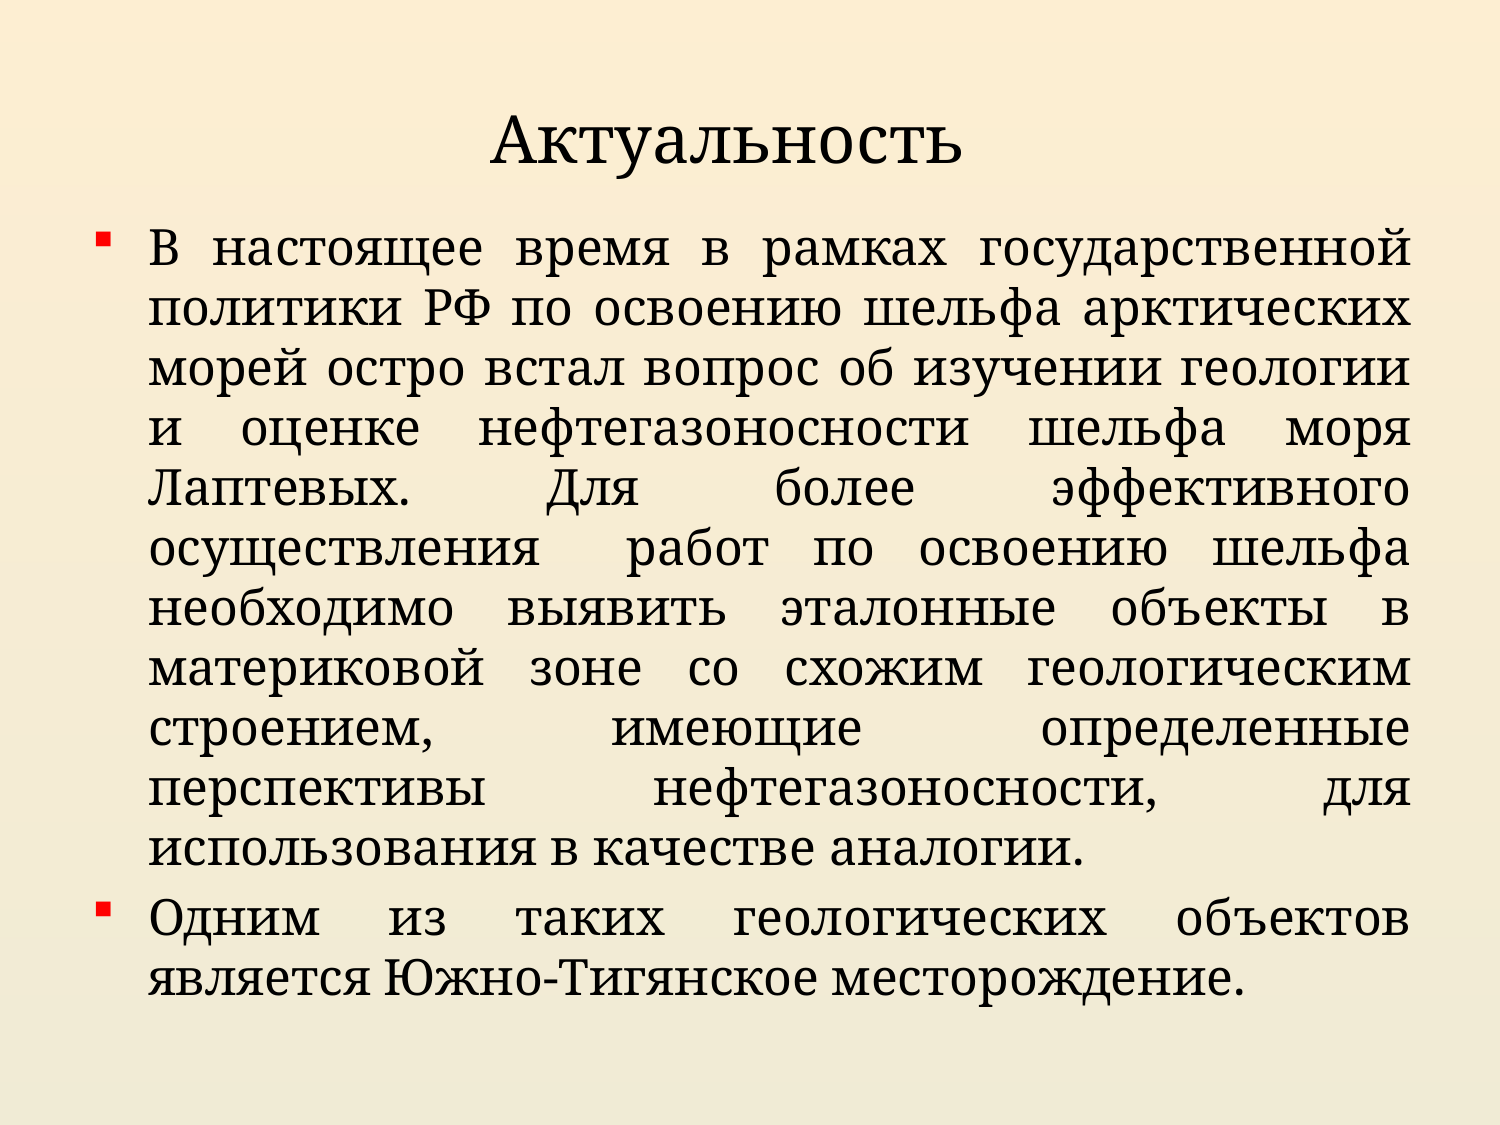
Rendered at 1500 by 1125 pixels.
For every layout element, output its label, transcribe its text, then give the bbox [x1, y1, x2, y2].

title Актуальность [53, 42, 1404, 231]
list В настоящее время в рамках государственной политики РФ по освоению шельфа арктических морей остро встал вопрос об изучении геологии и оценке нефтегазоносности шельфа моря Лаптевых. Для более эффективного осуществления работ по освоению шельфа необходимо выявить эталонные объекты в материковой зоне со схожим геологическим строением, имеющие определенные перспективы нефтегазоносности, для использования в качестве аналогии. Одним из таких геологических объектов является Южно-Тигянское месторождение. [76, 208, 1427, 764]
